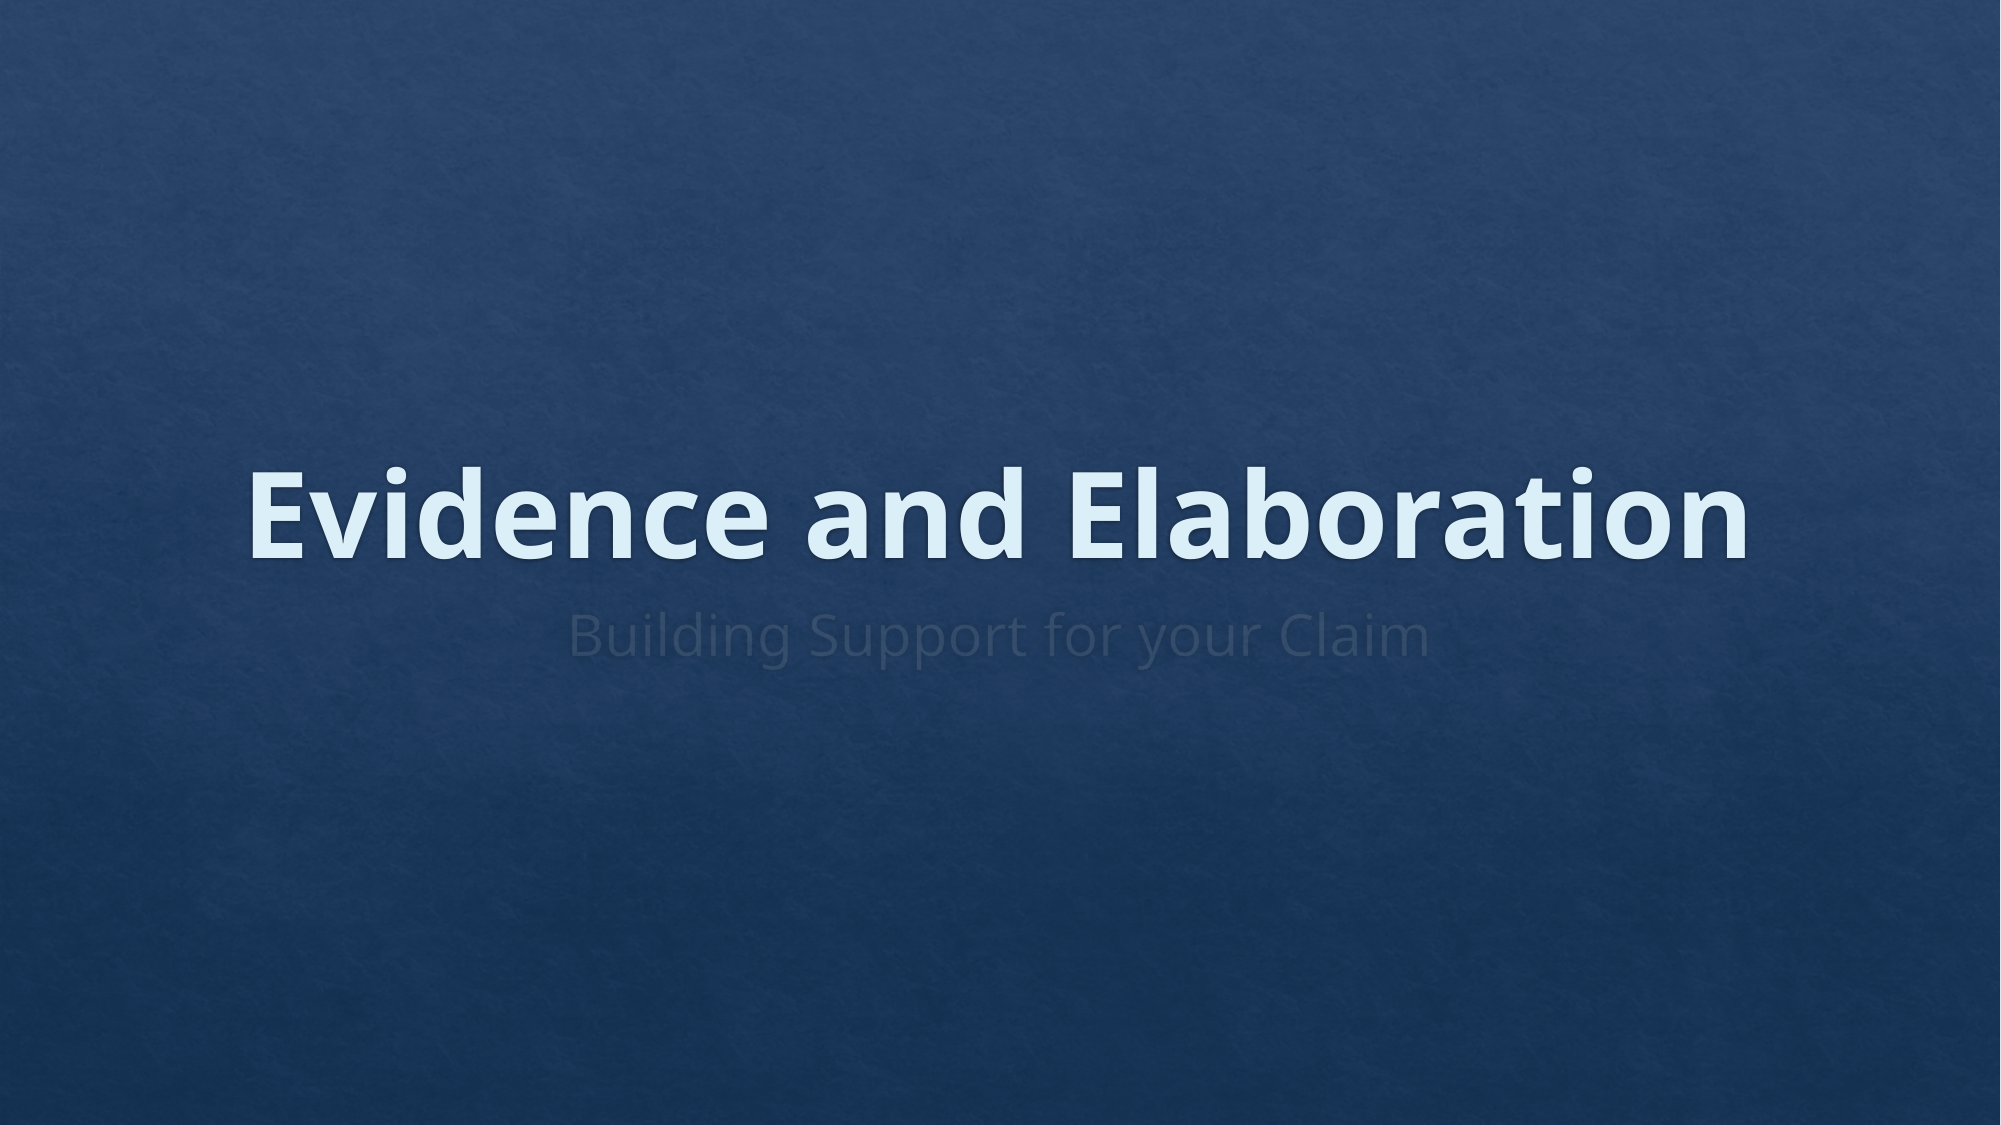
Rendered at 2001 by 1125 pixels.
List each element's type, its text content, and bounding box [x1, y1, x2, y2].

title Evidence and Elaboration [224, 290, 1774, 587]
subtitle Building Support for your Claim [224, 590, 1774, 763]
